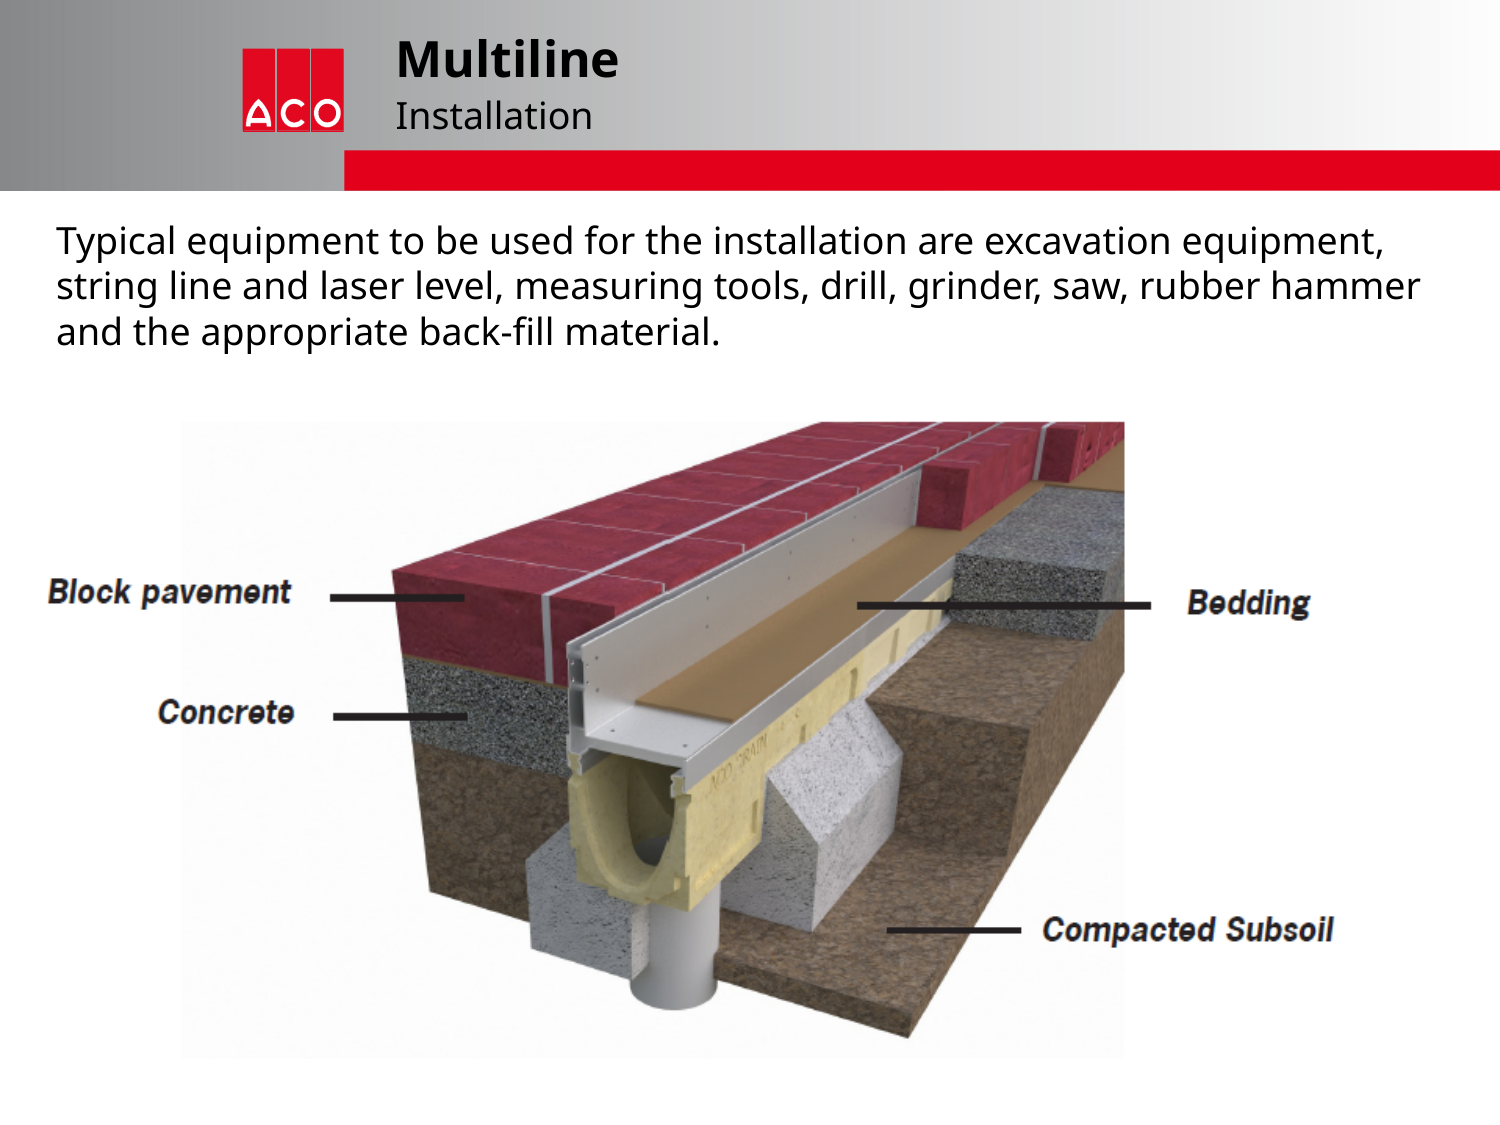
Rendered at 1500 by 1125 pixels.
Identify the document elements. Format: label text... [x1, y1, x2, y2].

text_box Typical equipment to be used for the installation are excavation equipment, string line and laser level, measuring tools, drill, grinder, saw, rubber hammer and the appropriate back-fill material. [41, 210, 1447, 360]
text_box Multiline Installation [395, 0, 1306, 138]
picture [40, 405, 1400, 1059]
picture [0, 0, 1500, 191]
